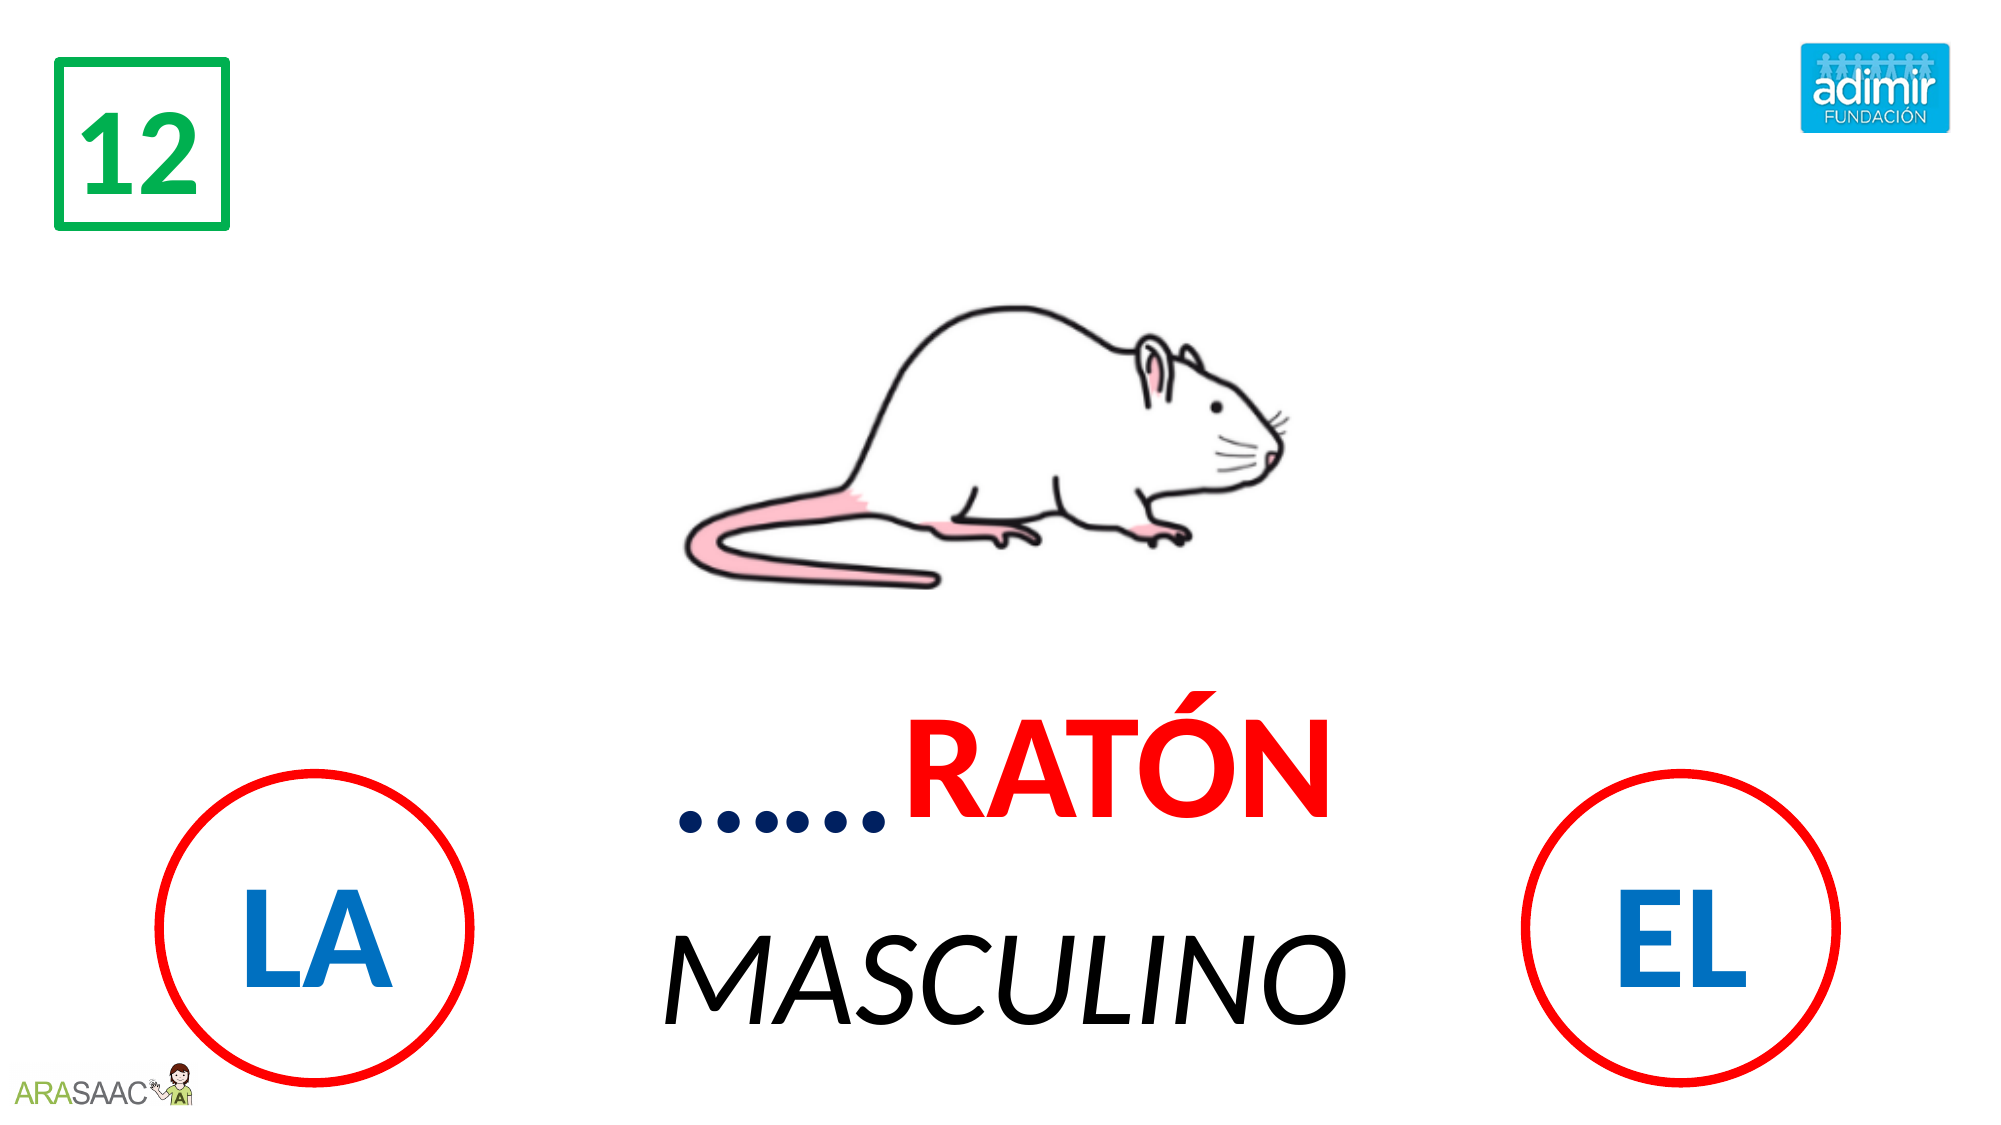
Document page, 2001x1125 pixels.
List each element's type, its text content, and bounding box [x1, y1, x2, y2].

picture [1826, 111, 1833, 121]
picture [1814, 54, 1935, 105]
picture [1861, 111, 1868, 121]
text_box RATÓN [852, 660, 1387, 855]
picture [652, 108, 1319, 590]
text_box LA [221, 829, 412, 1026]
text_box MASCULINO [620, 879, 1387, 1059]
text_box [1524, 772, 1838, 1084]
text_box 12 [59, 62, 226, 227]
text_box …… [620, 675, 951, 870]
text_box [158, 772, 471, 1084]
picture [1799, 40, 1978, 133]
picture [9, 1062, 198, 1106]
text_box EL [1596, 829, 1765, 1026]
